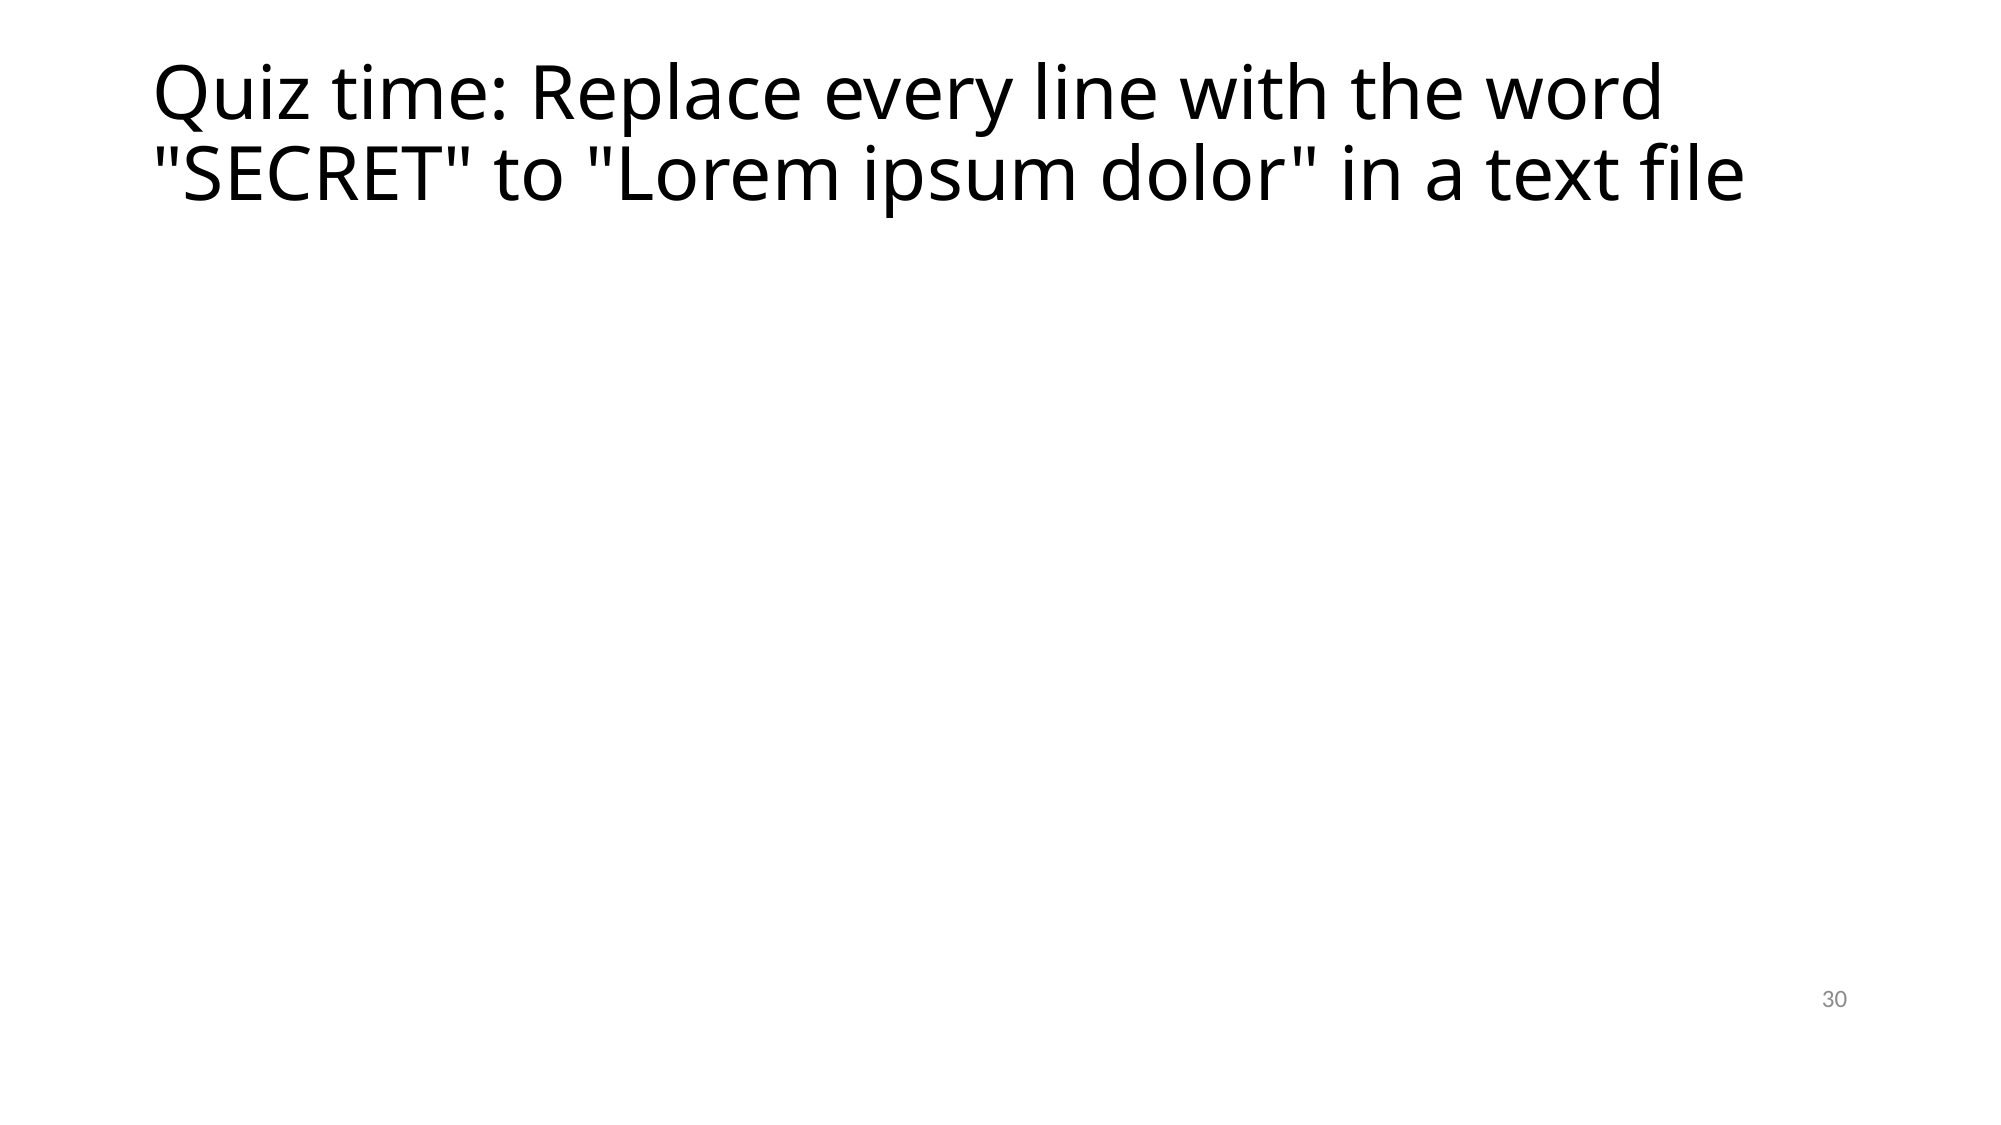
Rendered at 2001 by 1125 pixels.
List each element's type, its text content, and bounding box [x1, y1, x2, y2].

slide_number 30 [1412, 967, 1863, 1028]
title Quiz time: Replace every line with the word "SECRET" to "Lorem ipsum dolor" in a text file [137, 26, 1863, 245]
